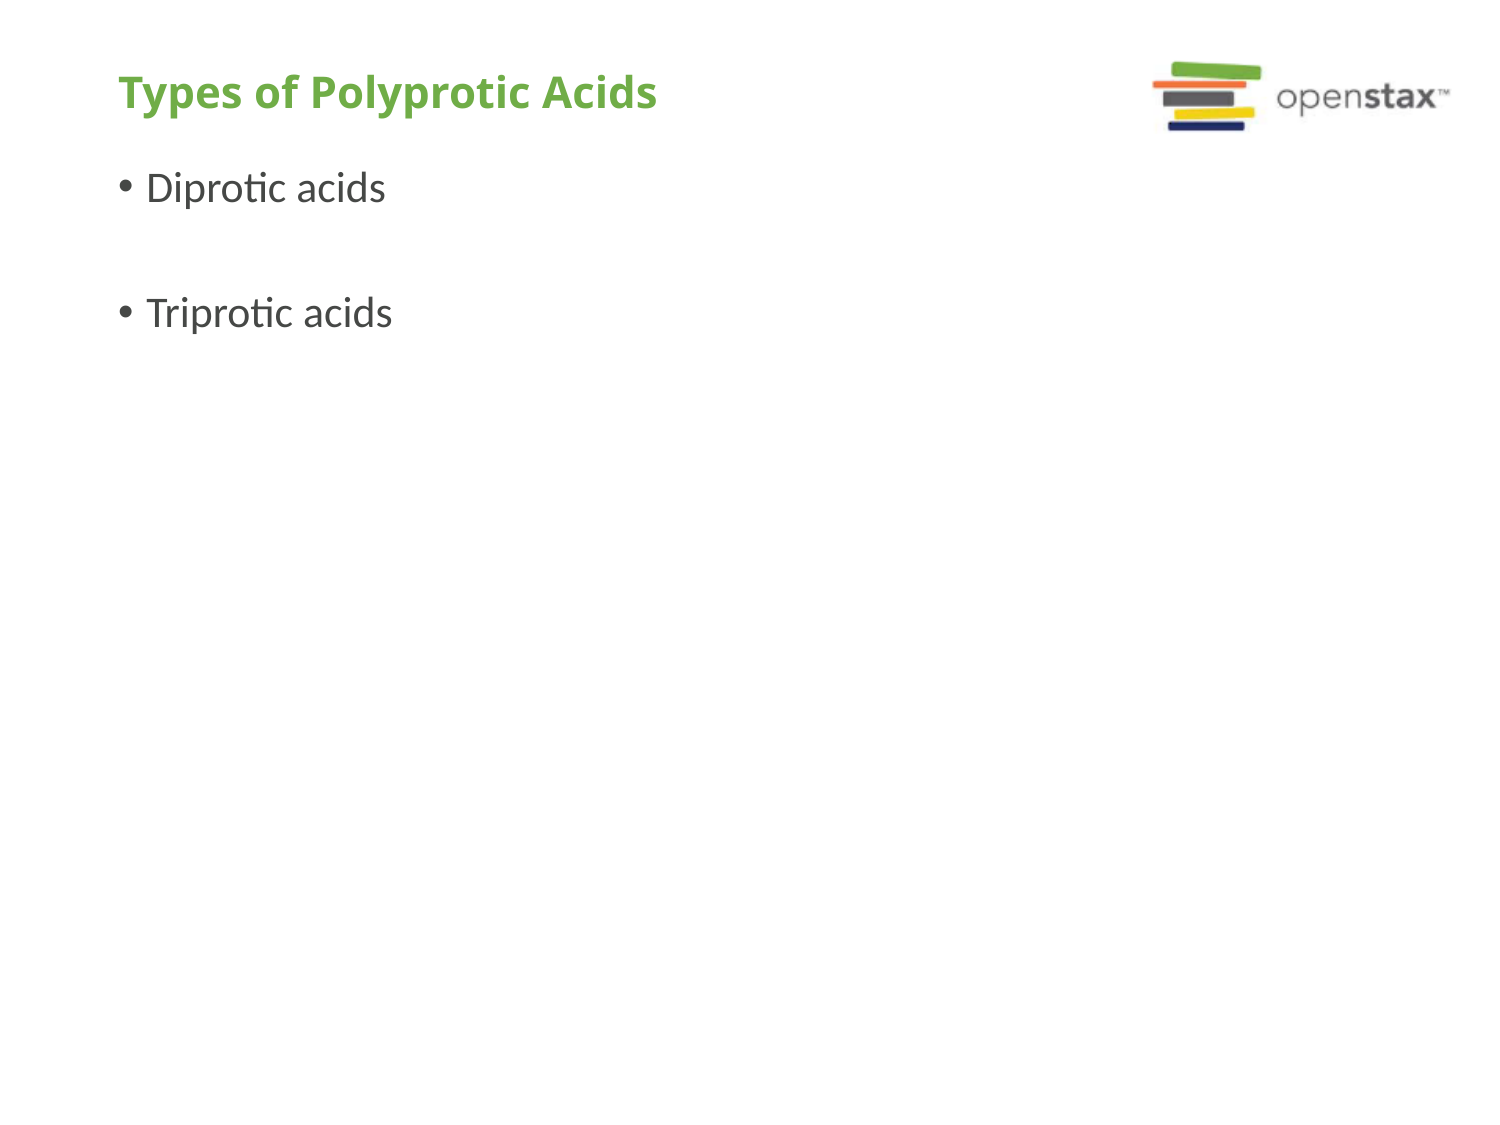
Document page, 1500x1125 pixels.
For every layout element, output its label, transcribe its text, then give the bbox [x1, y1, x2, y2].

list Diprotic acids Triprotic acids [103, 156, 1397, 780]
picture [1151, 59, 1452, 134]
title Types of Polyprotic Acids [103, 59, 1397, 130]
